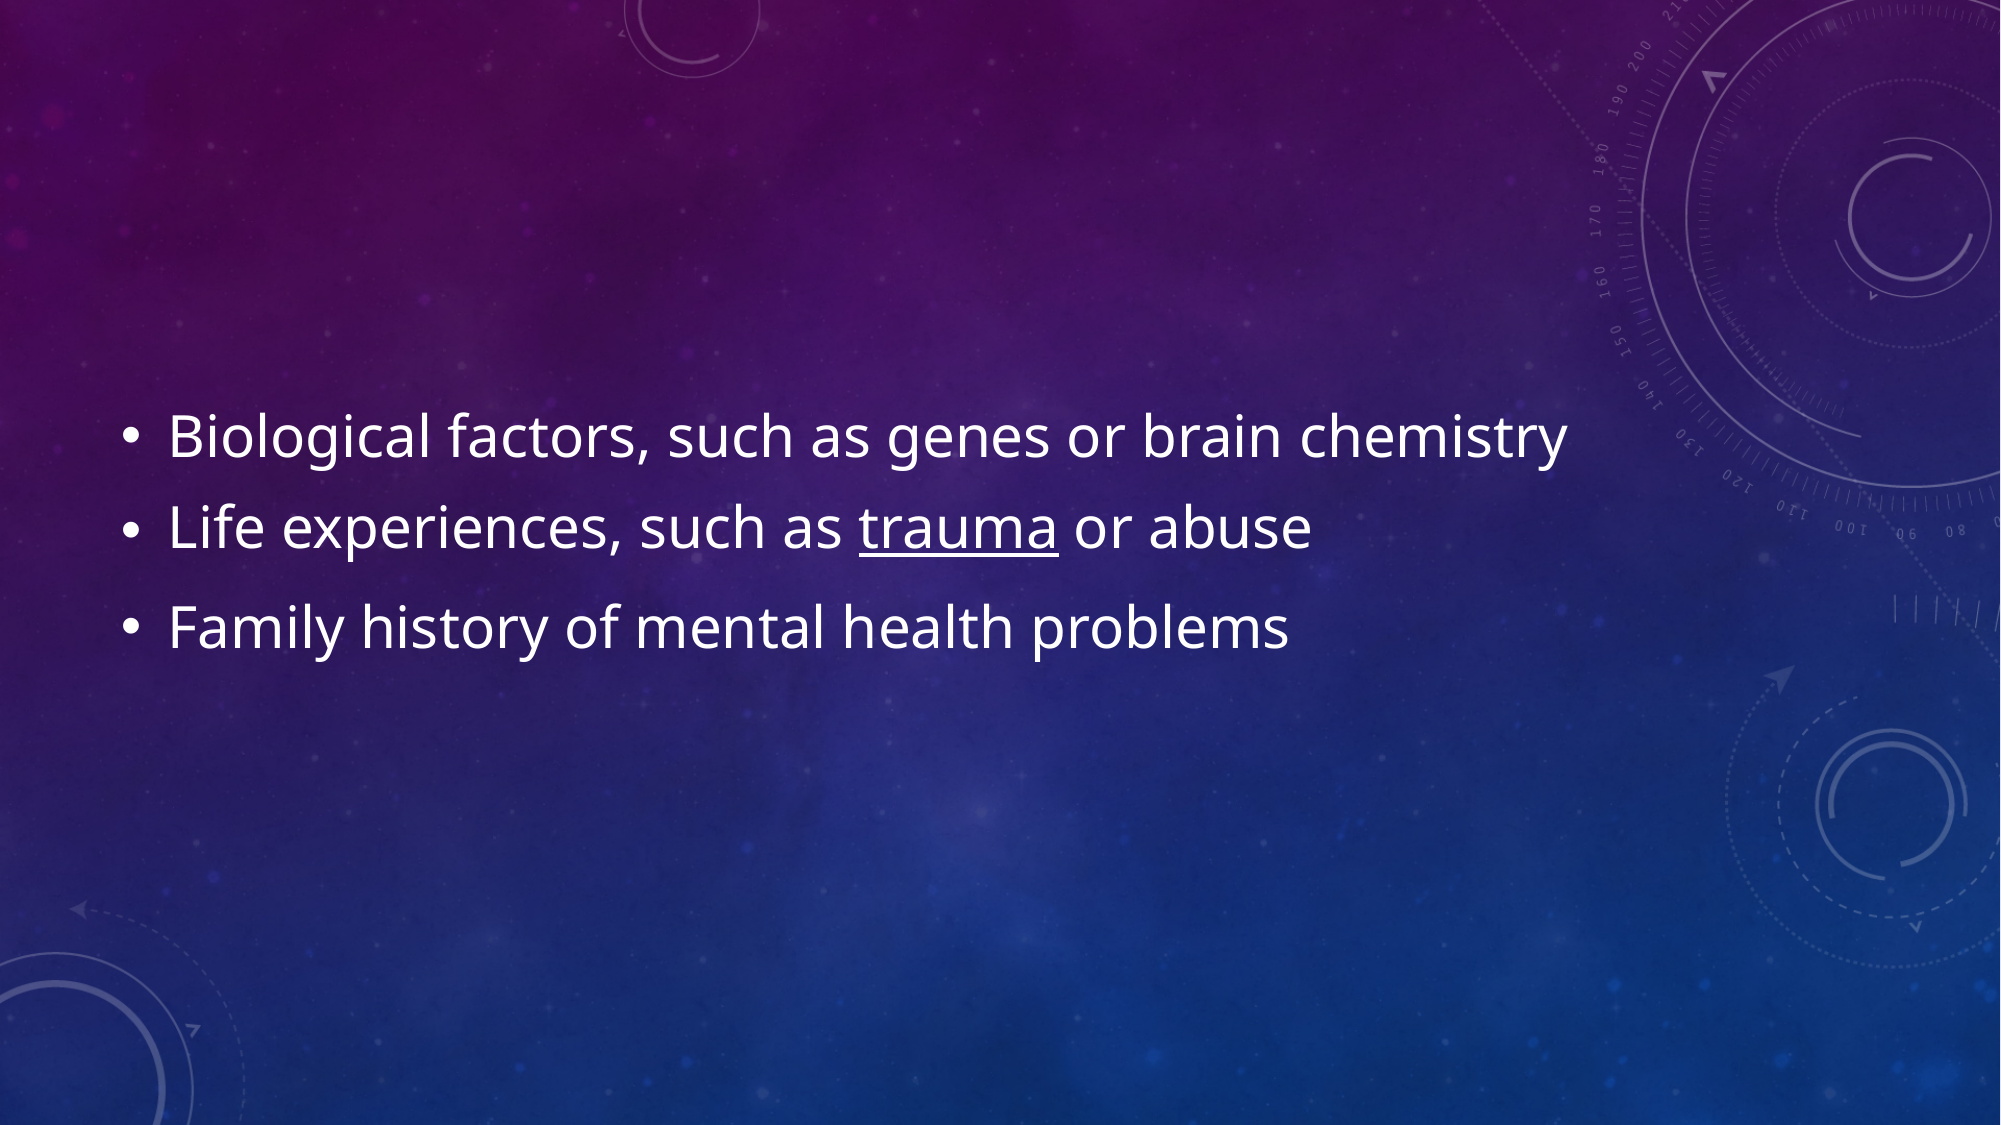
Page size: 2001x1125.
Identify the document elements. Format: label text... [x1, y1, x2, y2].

picture [0, 0, 2001, 1125]
list Biological factors, such as genes or brain chemistry Life experiences, such as trauma or abuse Family history of mental health problems [105, 263, 1768, 862]
title [105, 134, 1768, 263]
